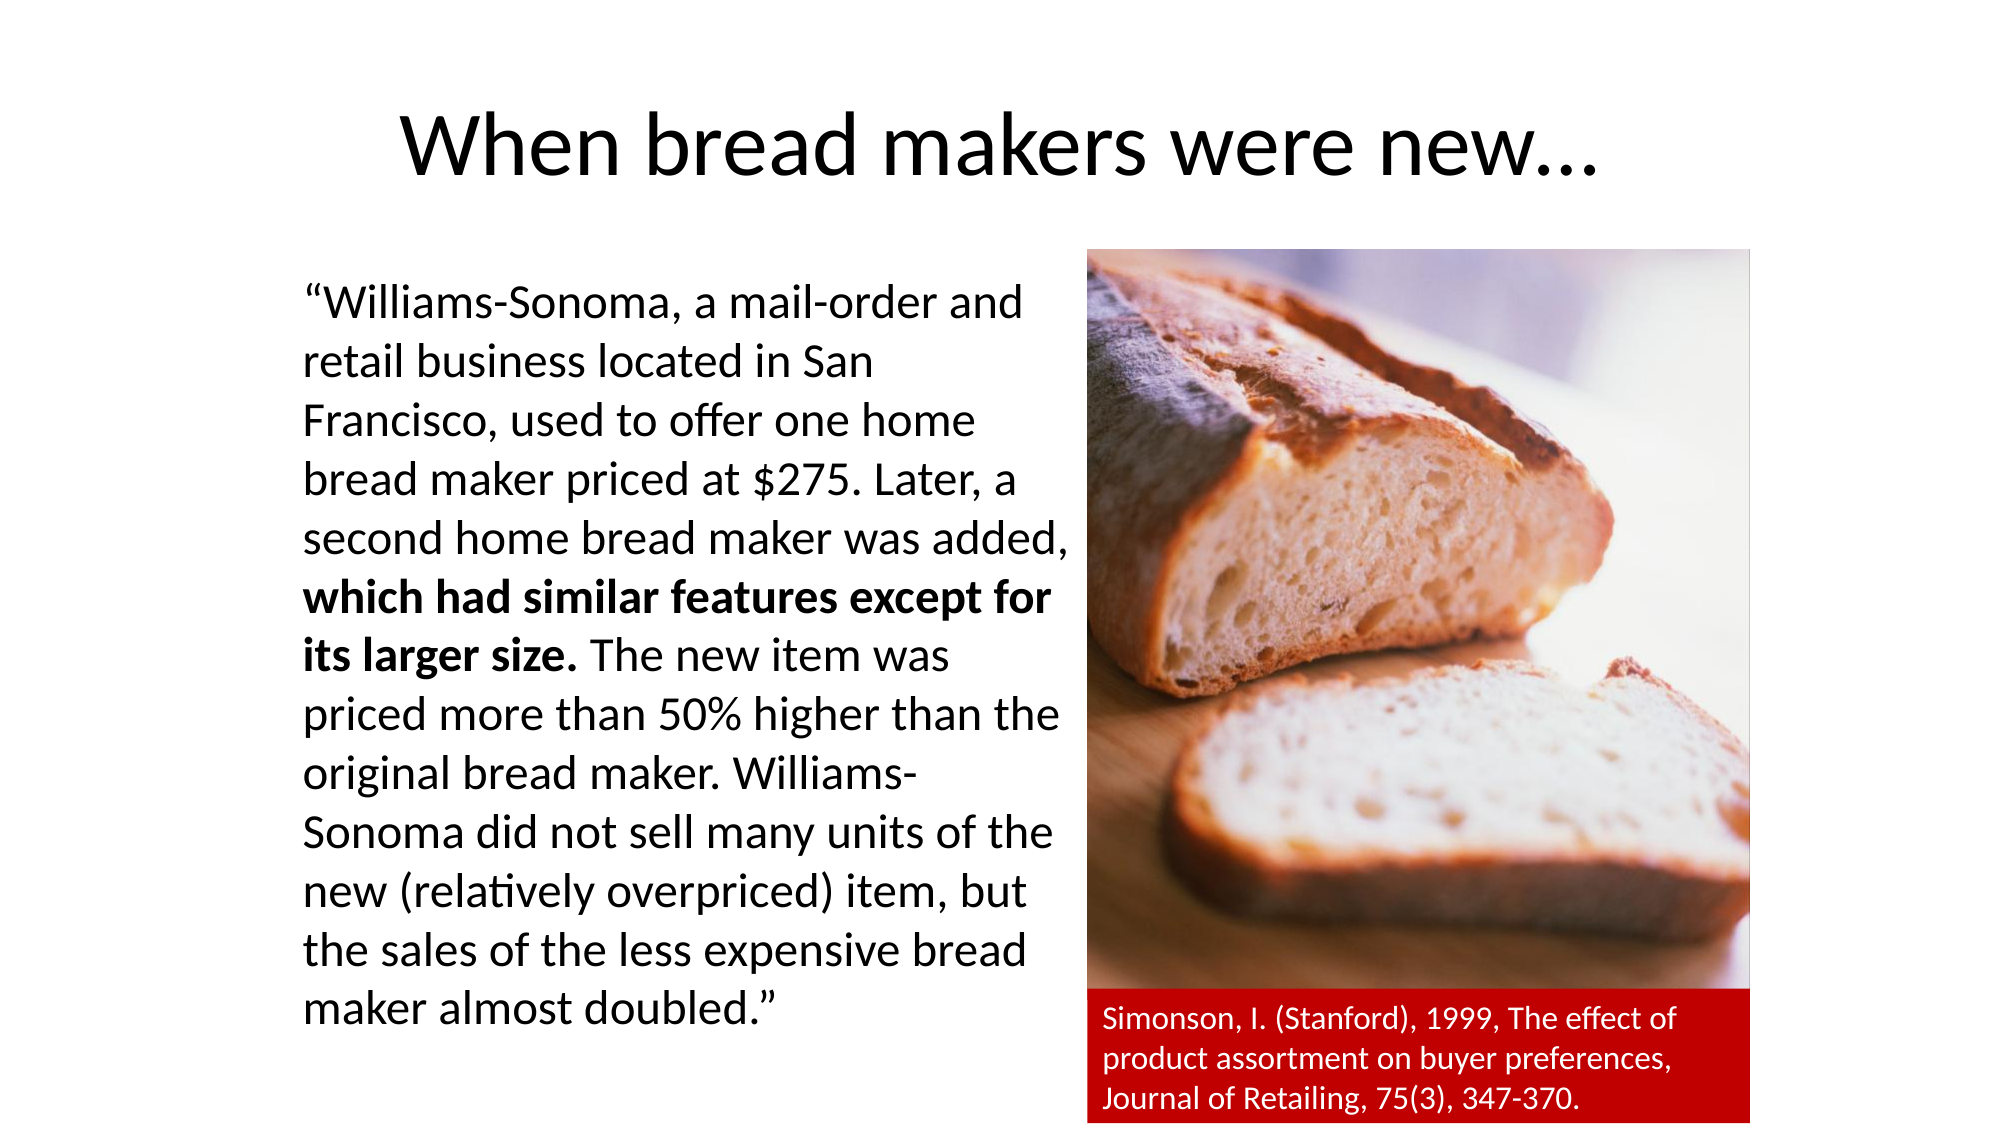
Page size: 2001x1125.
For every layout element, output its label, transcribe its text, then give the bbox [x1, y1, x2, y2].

title When bread makers were new… [99, 45, 1900, 233]
picture [1087, 249, 1751, 1001]
text_box Simonson, I. (Stanford), 1999, The effect of product assortment on buyer preferences, Journal of Retailing, 75(3), 347-370. [1087, 1007, 1750, 1124]
list “Williams-Sonoma, a mail-order and retail business located in San Francisco, used to offer one home bread maker priced at $275. Later, a second home bread maker was added, which had similar features except for its larger size. The new item was priced more than 50% higher than the original bread maker. Williams-Sonoma did not sell many units of the new (relatively overpriced) item, but the sales of the less expensive bread maker almost doubled.” [287, 262, 1087, 1088]
